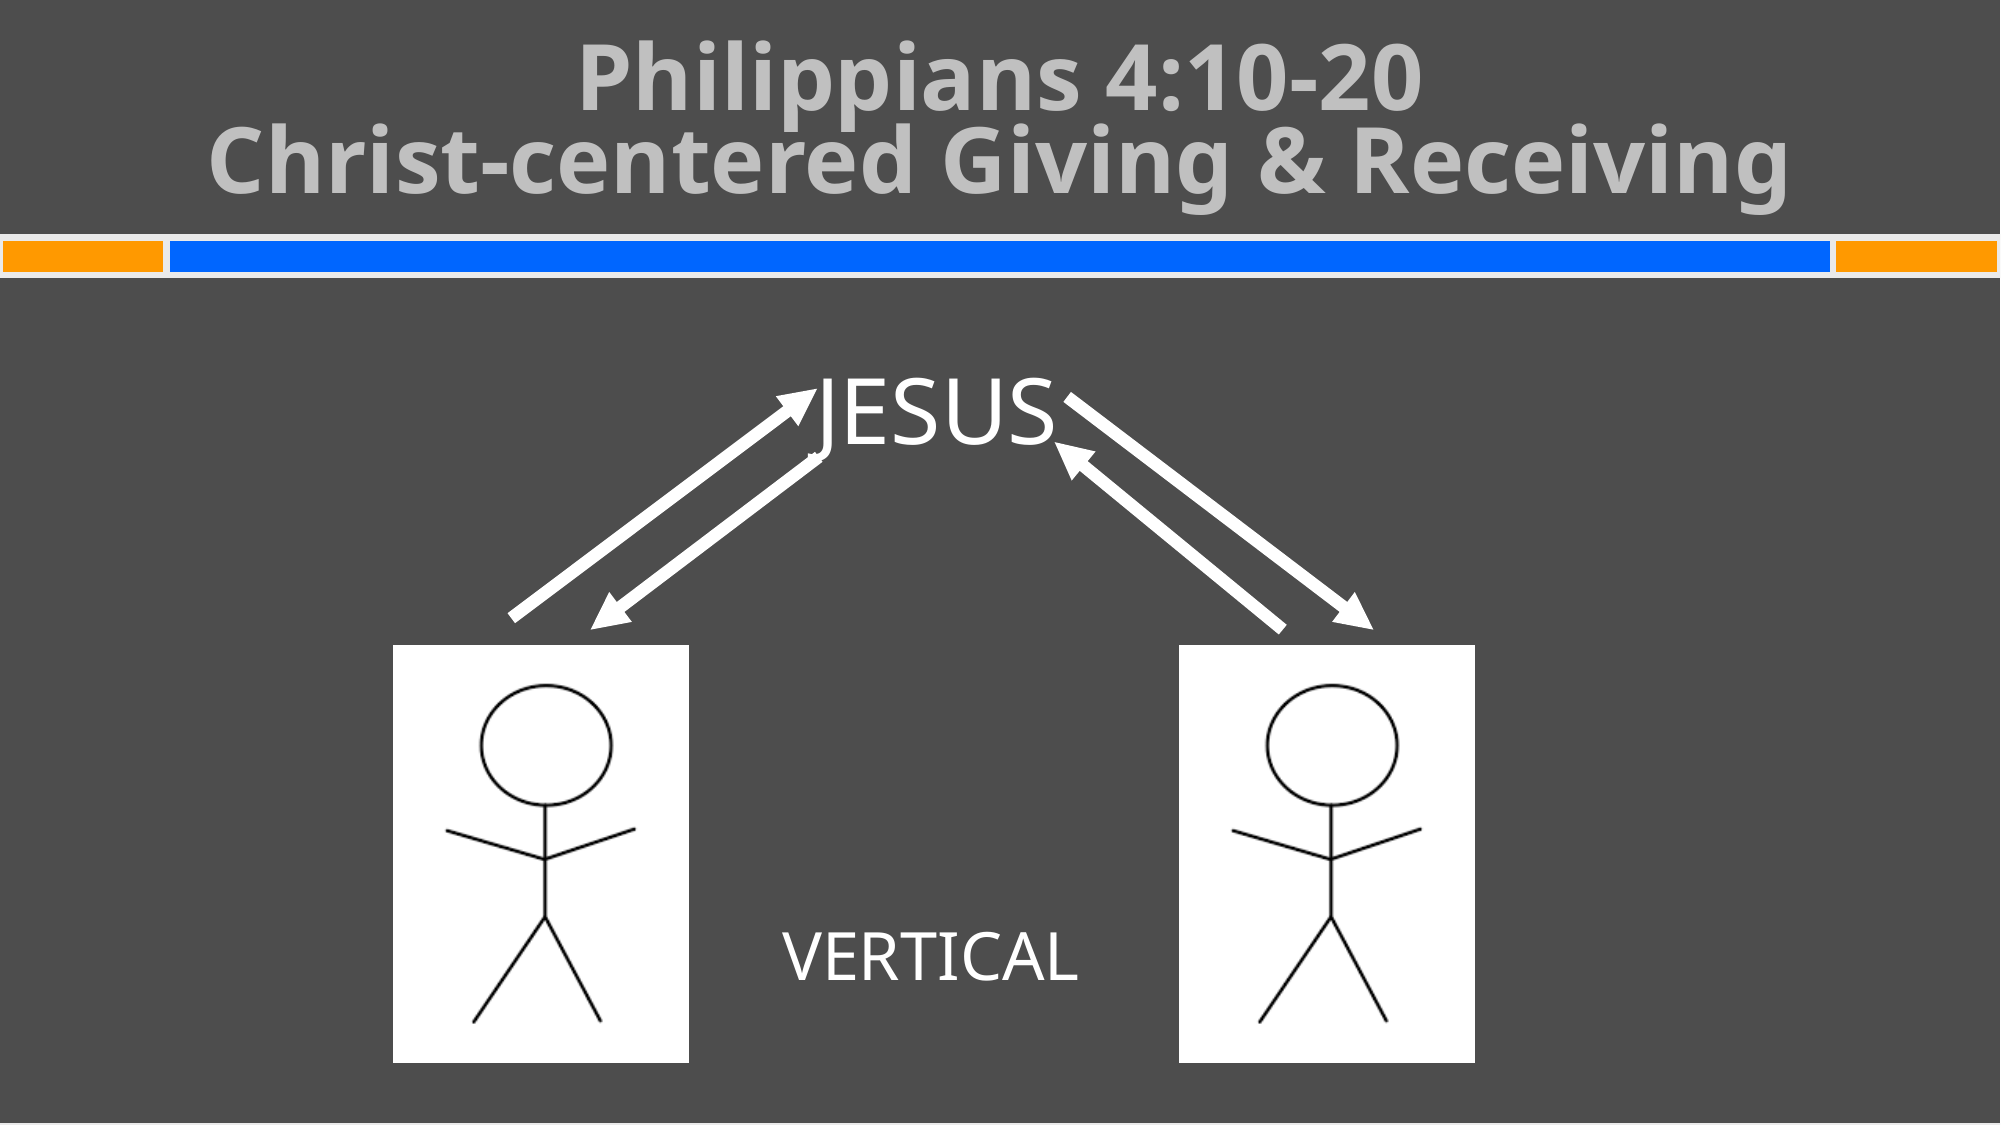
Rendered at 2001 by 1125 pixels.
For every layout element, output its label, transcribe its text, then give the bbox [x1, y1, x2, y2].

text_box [1054, 441, 1061, 630]
title Philippians 4:10-20 Christ-centered Giving & Receiving [99, 44, 1901, 213]
picture [1179, 645, 1475, 1064]
text_box JESUS [760, 345, 1113, 470]
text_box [511, 388, 818, 619]
text_box VERTICAL [704, 906, 1158, 1001]
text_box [1066, 396, 1374, 630]
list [393, 645, 689, 1064]
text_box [590, 456, 819, 630]
